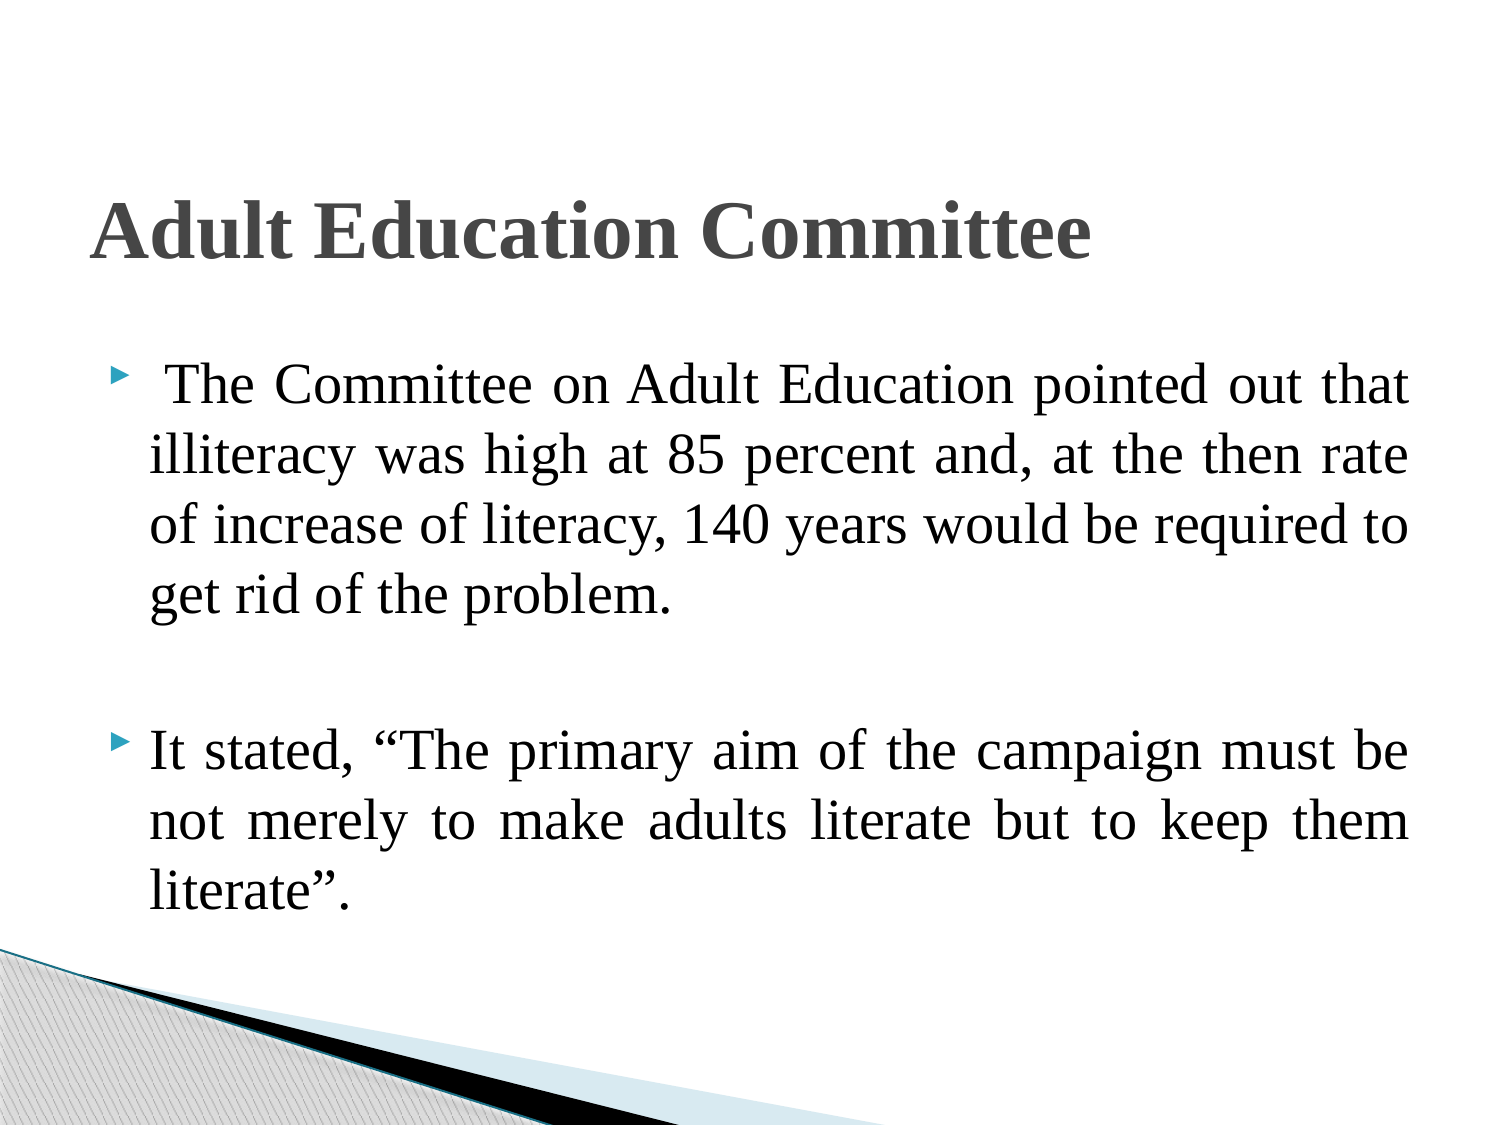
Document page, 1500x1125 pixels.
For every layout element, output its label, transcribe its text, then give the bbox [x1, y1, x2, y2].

title Adult Education Committee [75, 112, 1425, 338]
list The Committee on Adult Education pointed out that illiteracy was high at 85 percent and, at the then rate of increase of literacy, 140 years would be required to get rid of the problem. It stated, “The primary aim of the campaign must be not merely to make adults literate but to keep them literate”. [75, 338, 1425, 986]
